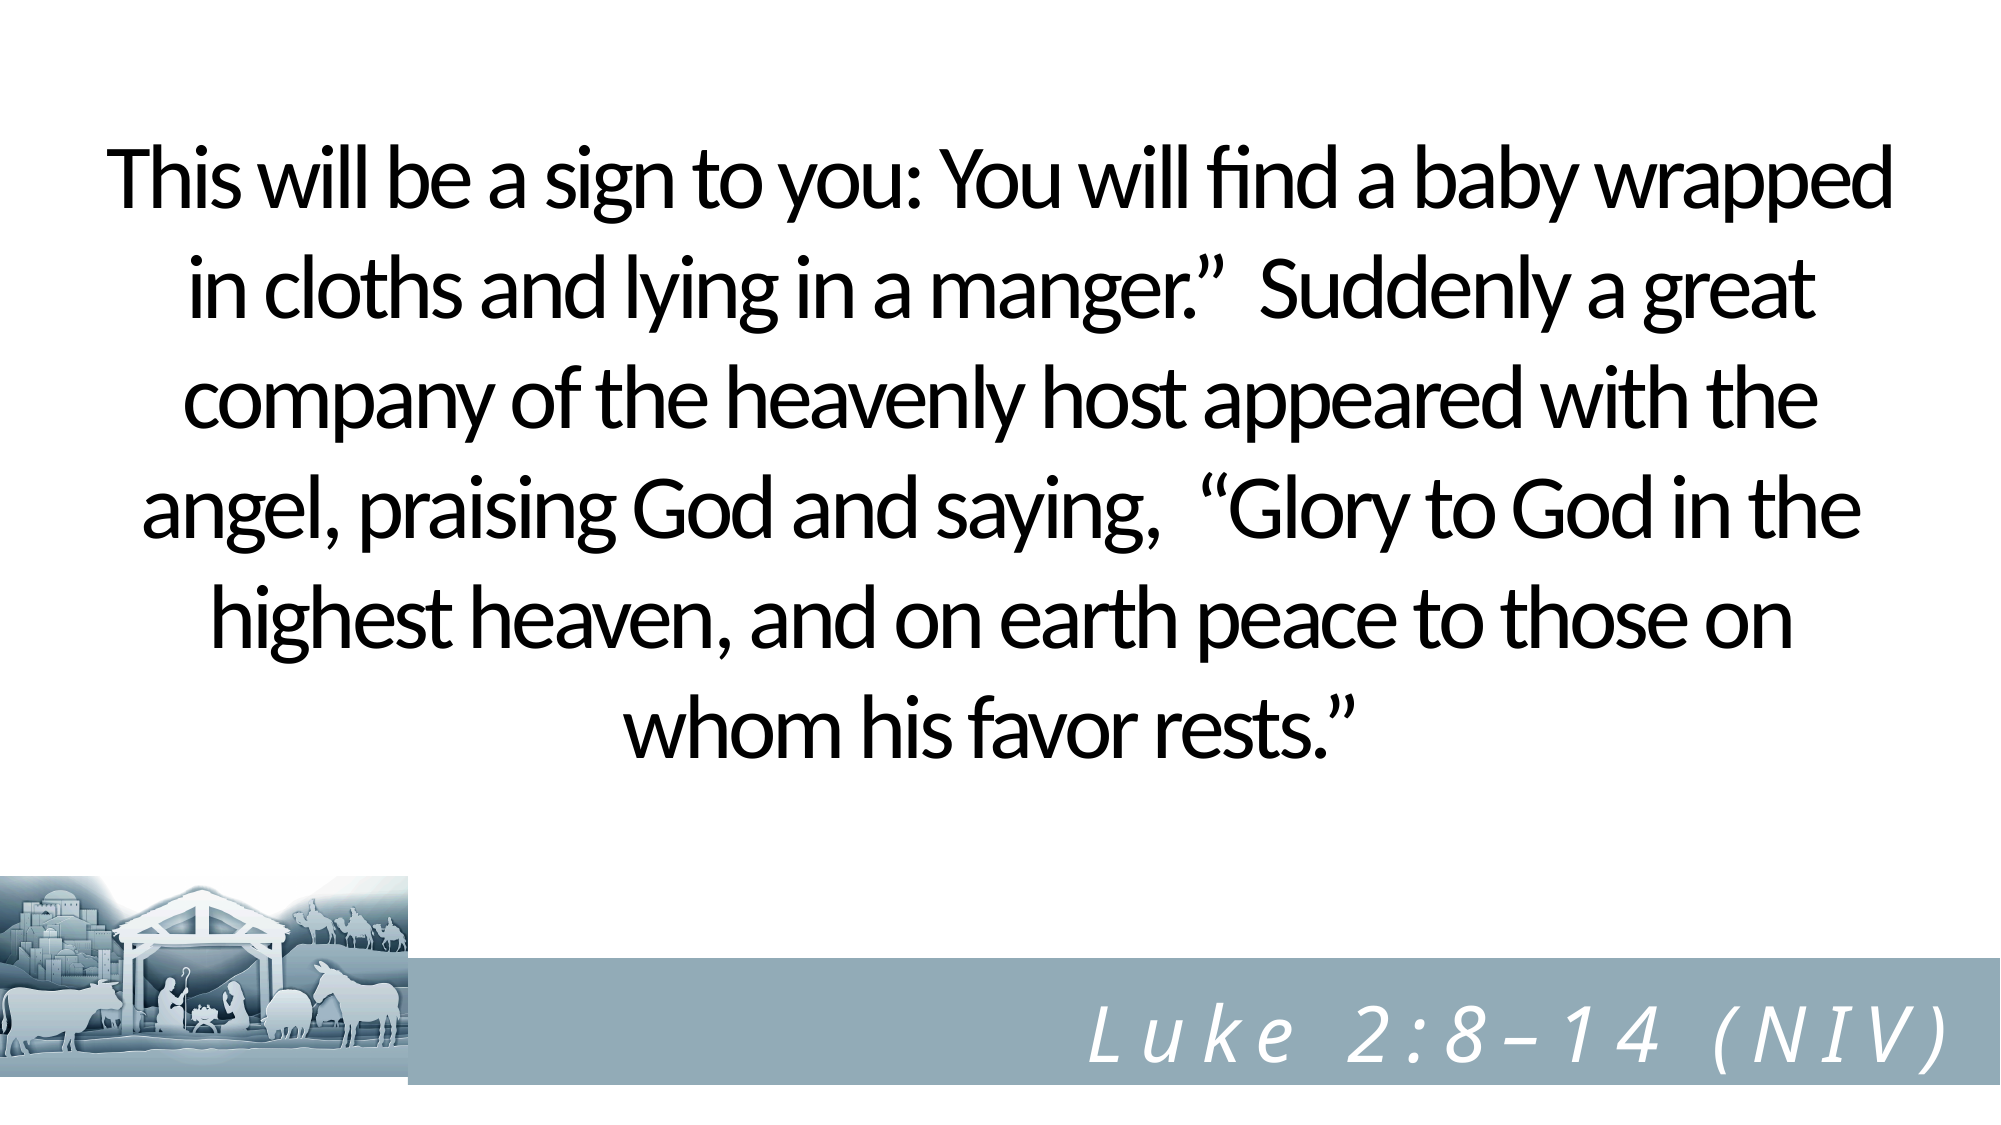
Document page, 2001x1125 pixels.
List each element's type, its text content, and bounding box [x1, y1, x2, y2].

text_box Luke 2:8–14 (NIV) [408, 958, 2000, 1085]
text_box This will be a sign to you: You will find a baby wrapped in cloths and lying in a manger.” Suddenly a great company of the heavenly host appeared with the angel, praising God and saying, “Glory to God in the highest heaven, and on earth peace to those on whom his favor rests.” [81, 37, 1919, 856]
picture [0, 875, 409, 1077]
picture [1758, 966, 1990, 1074]
